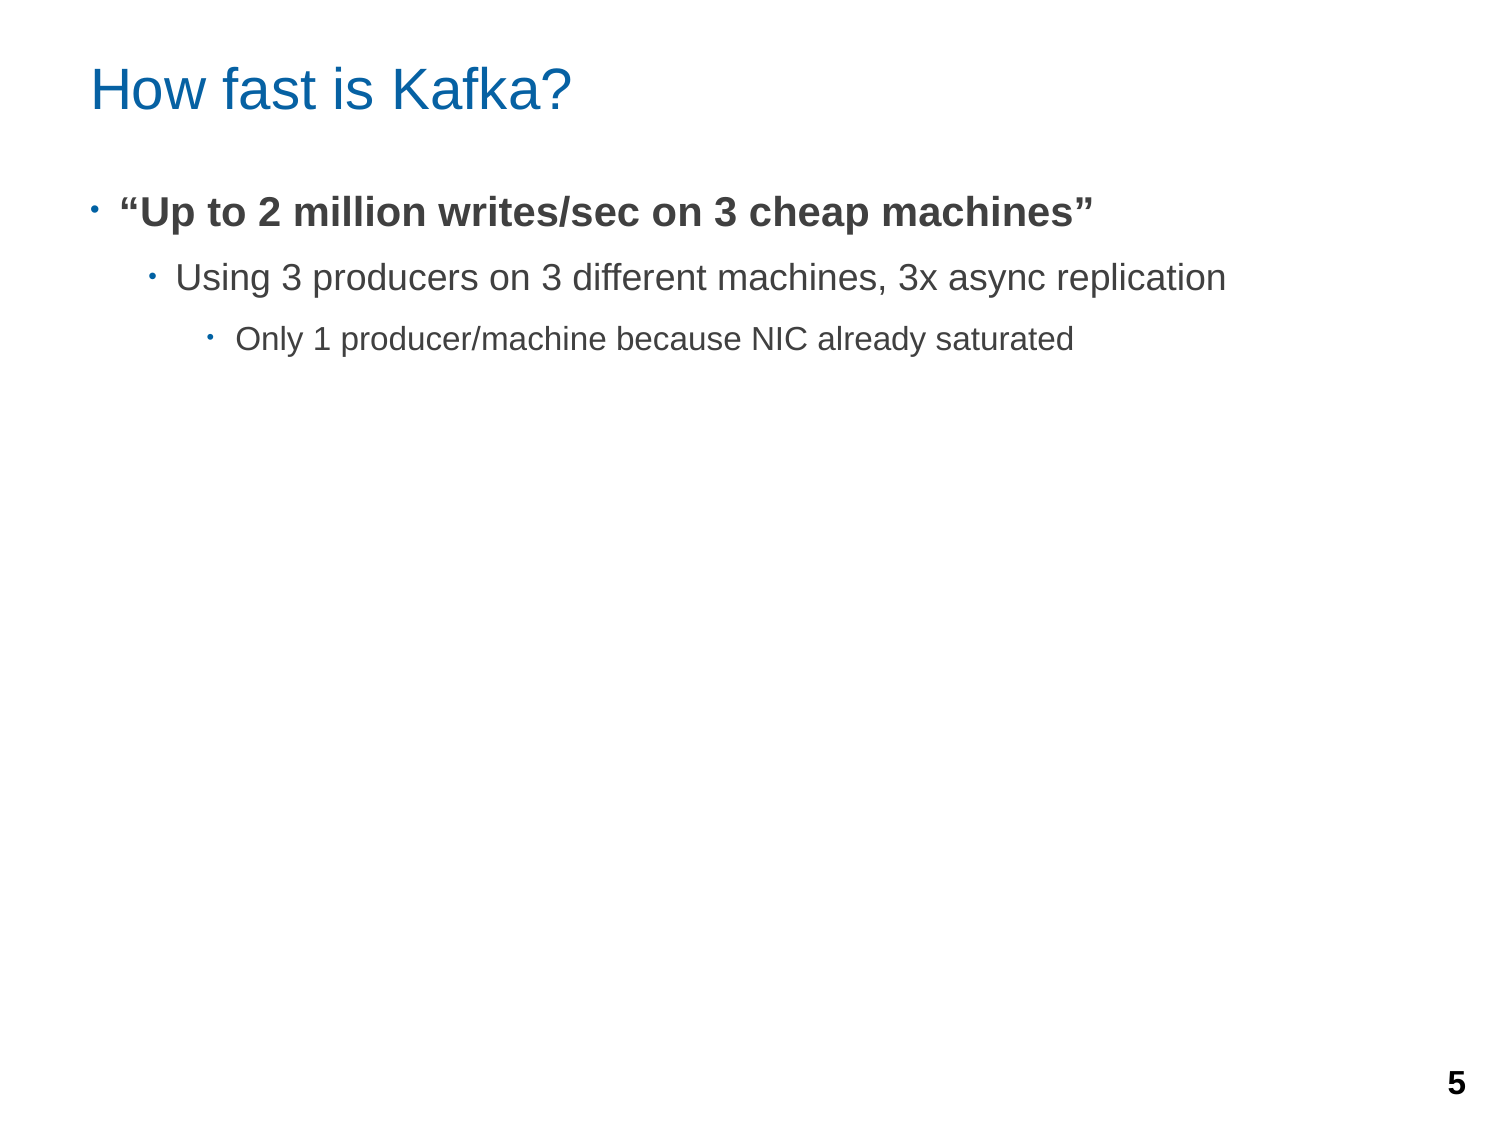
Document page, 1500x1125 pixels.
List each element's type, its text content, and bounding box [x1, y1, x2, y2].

title How fast is Kafka? [75, 40, 1425, 132]
slide_number 5 [1374, 1050, 1482, 1113]
list “Up to 2 million writes/sec on 3 cheap machines” Using 3 producers on 3 different machines, 3x async replication Only 1 producer/machine because NIC already saturated [75, 176, 1425, 1040]
